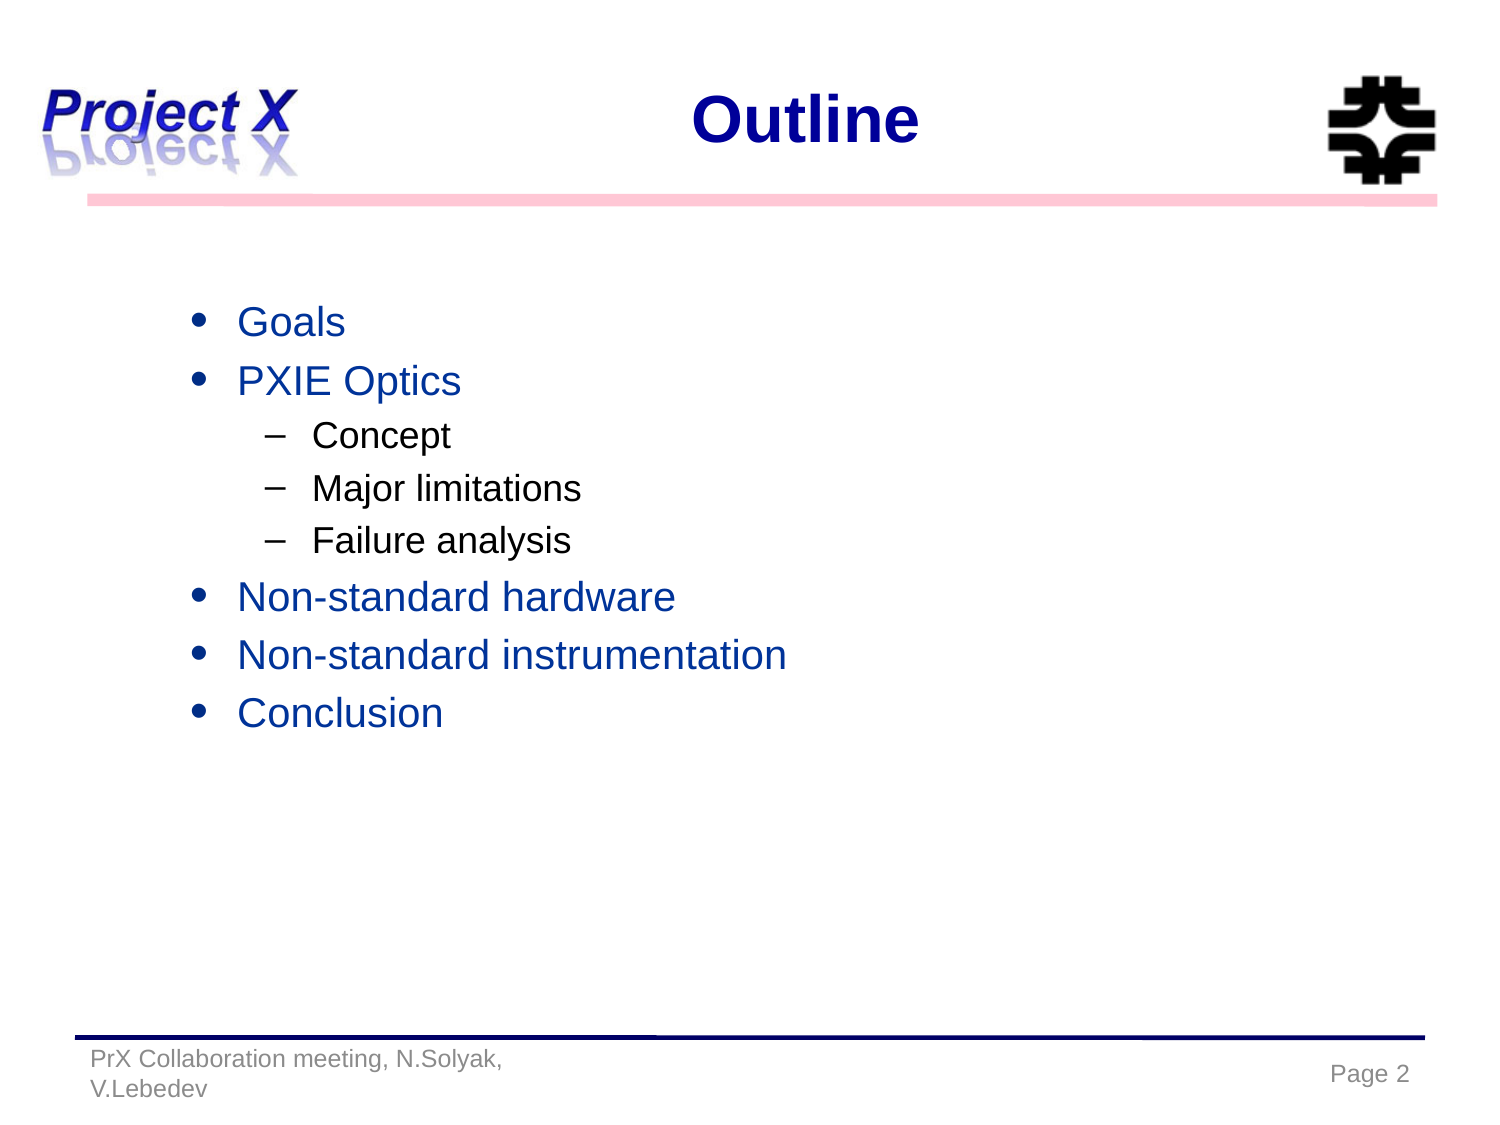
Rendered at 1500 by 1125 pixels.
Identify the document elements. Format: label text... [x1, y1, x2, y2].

footer PrX Collaboration meeting, N.Solyak, V.Lebedev [75, 1042, 550, 1103]
title Outline [350, 45, 1263, 188]
slide_number Page 2 [1074, 1042, 1425, 1103]
picture [37, 87, 300, 181]
picture [1325, 74, 1438, 188]
list Goals PXIE Optics Concept Major limitations Failure analysis Non-standard hardware Non-standard instrumentation Conclusion [174, 287, 1350, 968]
